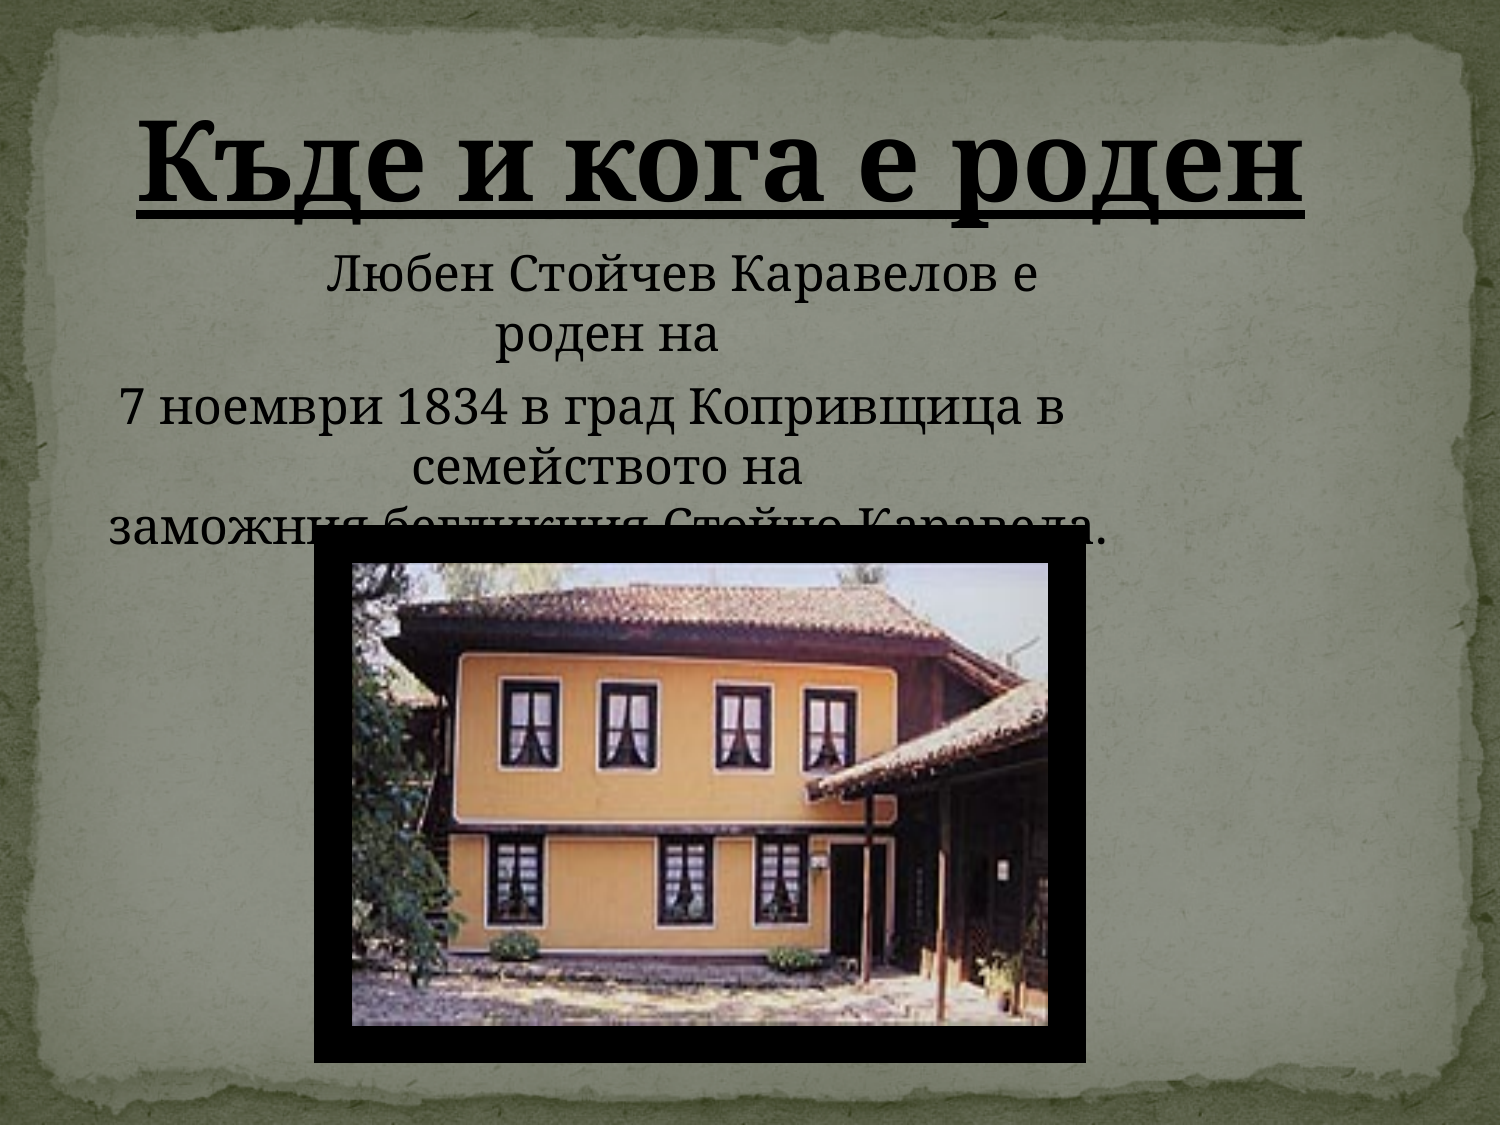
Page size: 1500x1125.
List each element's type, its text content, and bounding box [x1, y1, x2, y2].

text_box Къде и кога е роден [120, 81, 1320, 232]
picture [351, 562, 1050, 1027]
list Любен Стойчев Каравелов е роден на 7 ноември 1834 в град Копривщица в семейството на заможния бегликчия Стойчо Каравела. [46, 234, 1125, 961]
